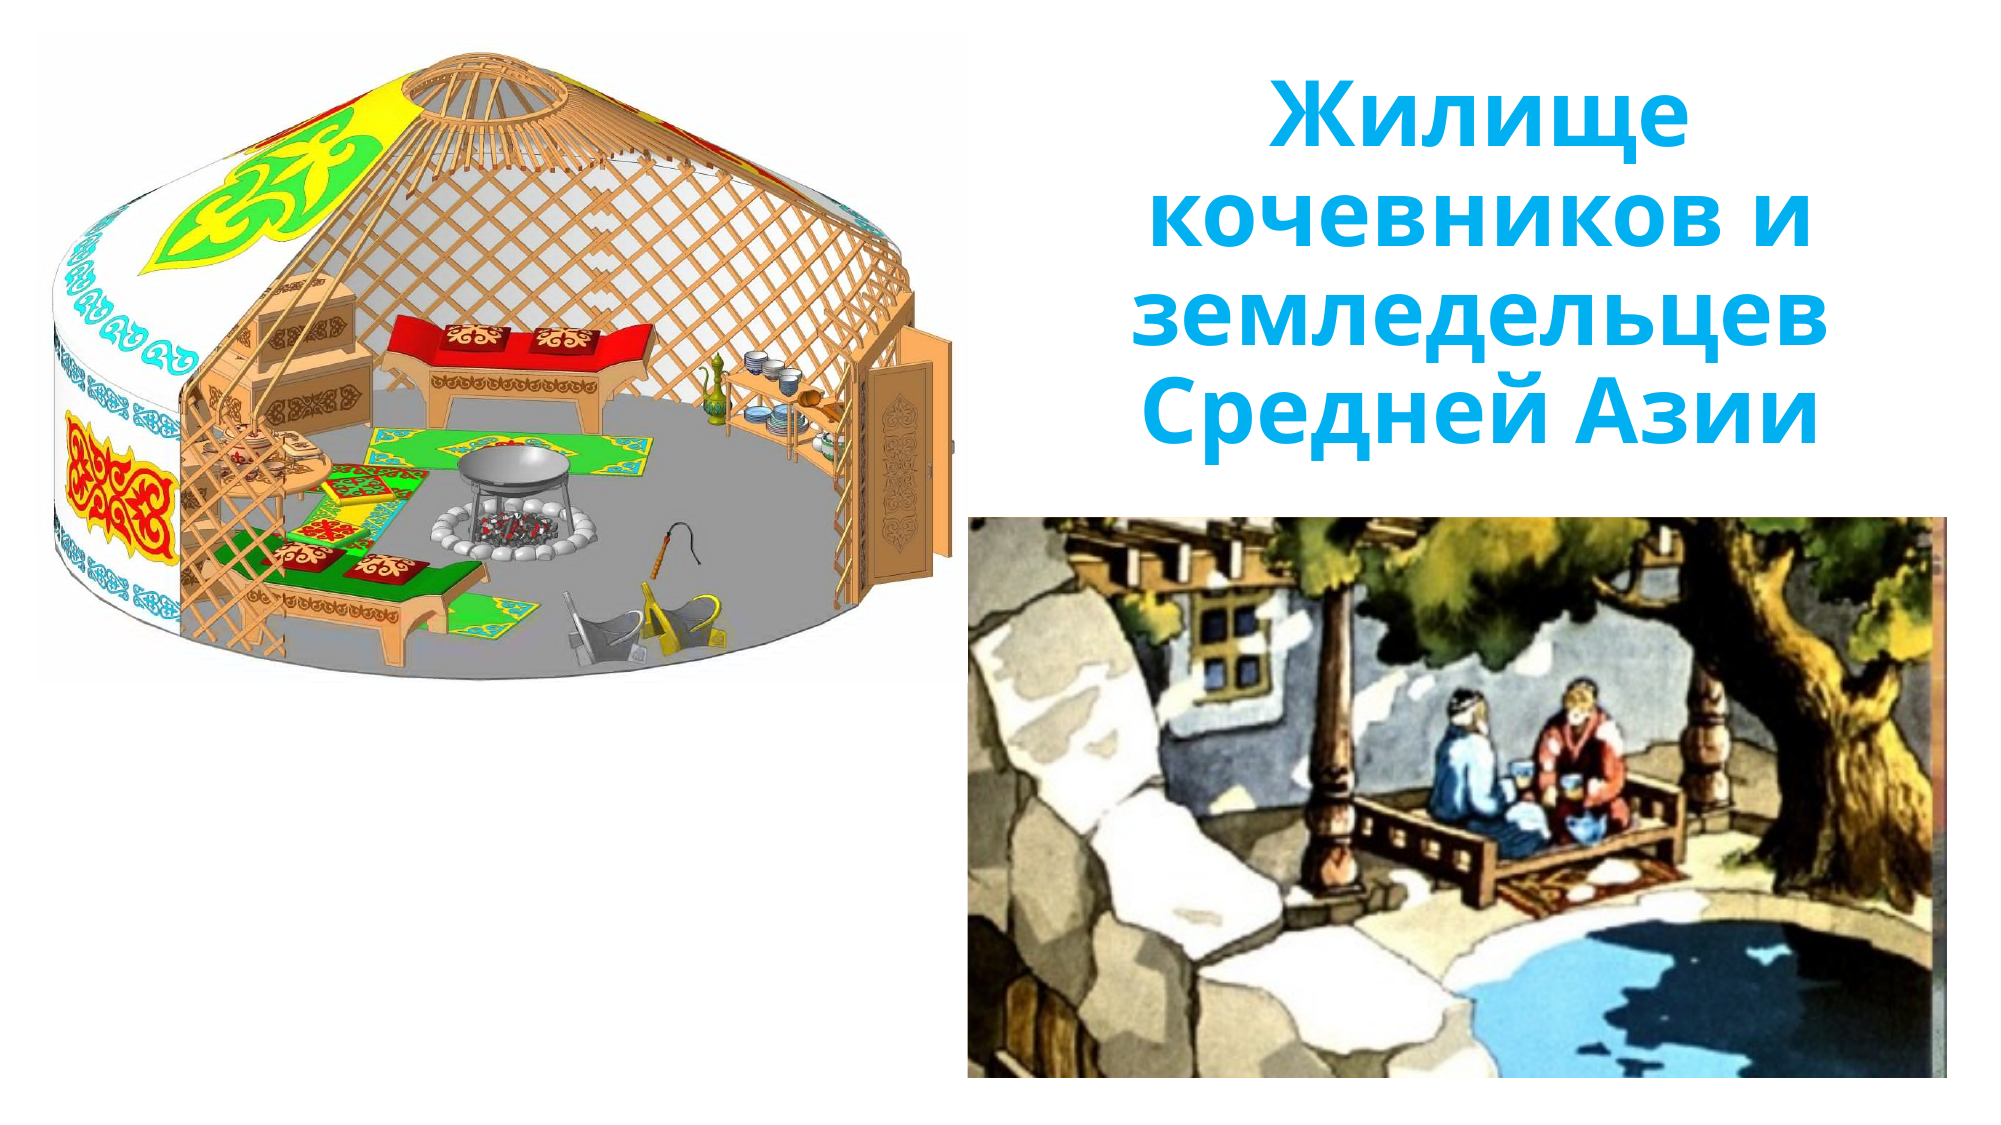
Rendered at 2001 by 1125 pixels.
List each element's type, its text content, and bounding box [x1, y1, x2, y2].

picture [967, 517, 1947, 1078]
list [37, 31, 968, 683]
title Жилище кочевников и земледельцев Средней Азии [999, 59, 1963, 472]
